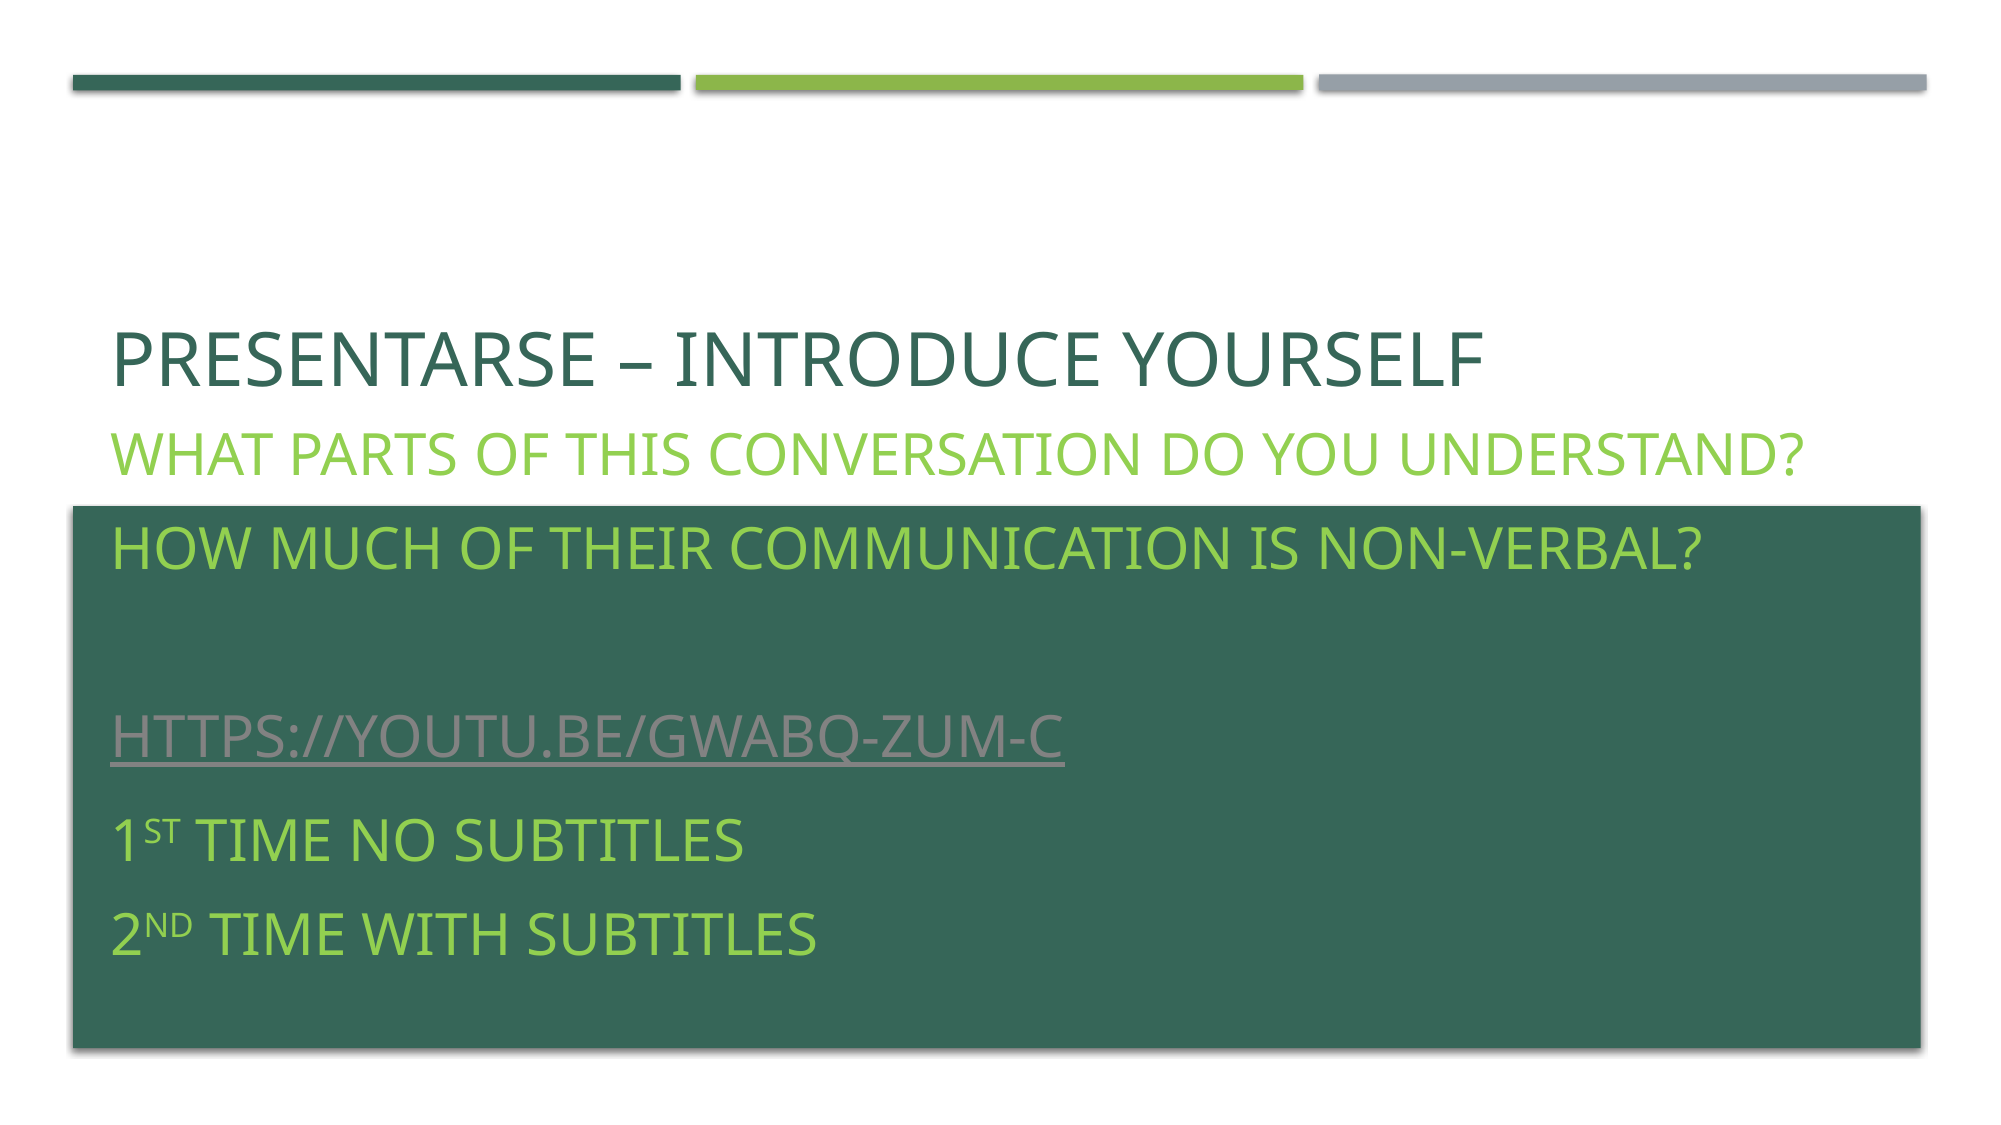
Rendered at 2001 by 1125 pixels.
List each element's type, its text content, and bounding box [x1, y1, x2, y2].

subtitle WHAT PARTS OF THIS CONVERSATION DO YOU UNDERSTAND? HOW MUCH OF THEIR COMMUNICATION IS NON-VERBAL? https://youtu.be/GWaBQ-ZUm-c 1ST TIME NO SUBTITLES 2ND TIME WITH SUBTITLES [95, 409, 1899, 675]
title PRESENTARSE – INTRODUCE YOURSELF [95, 167, 1899, 409]
